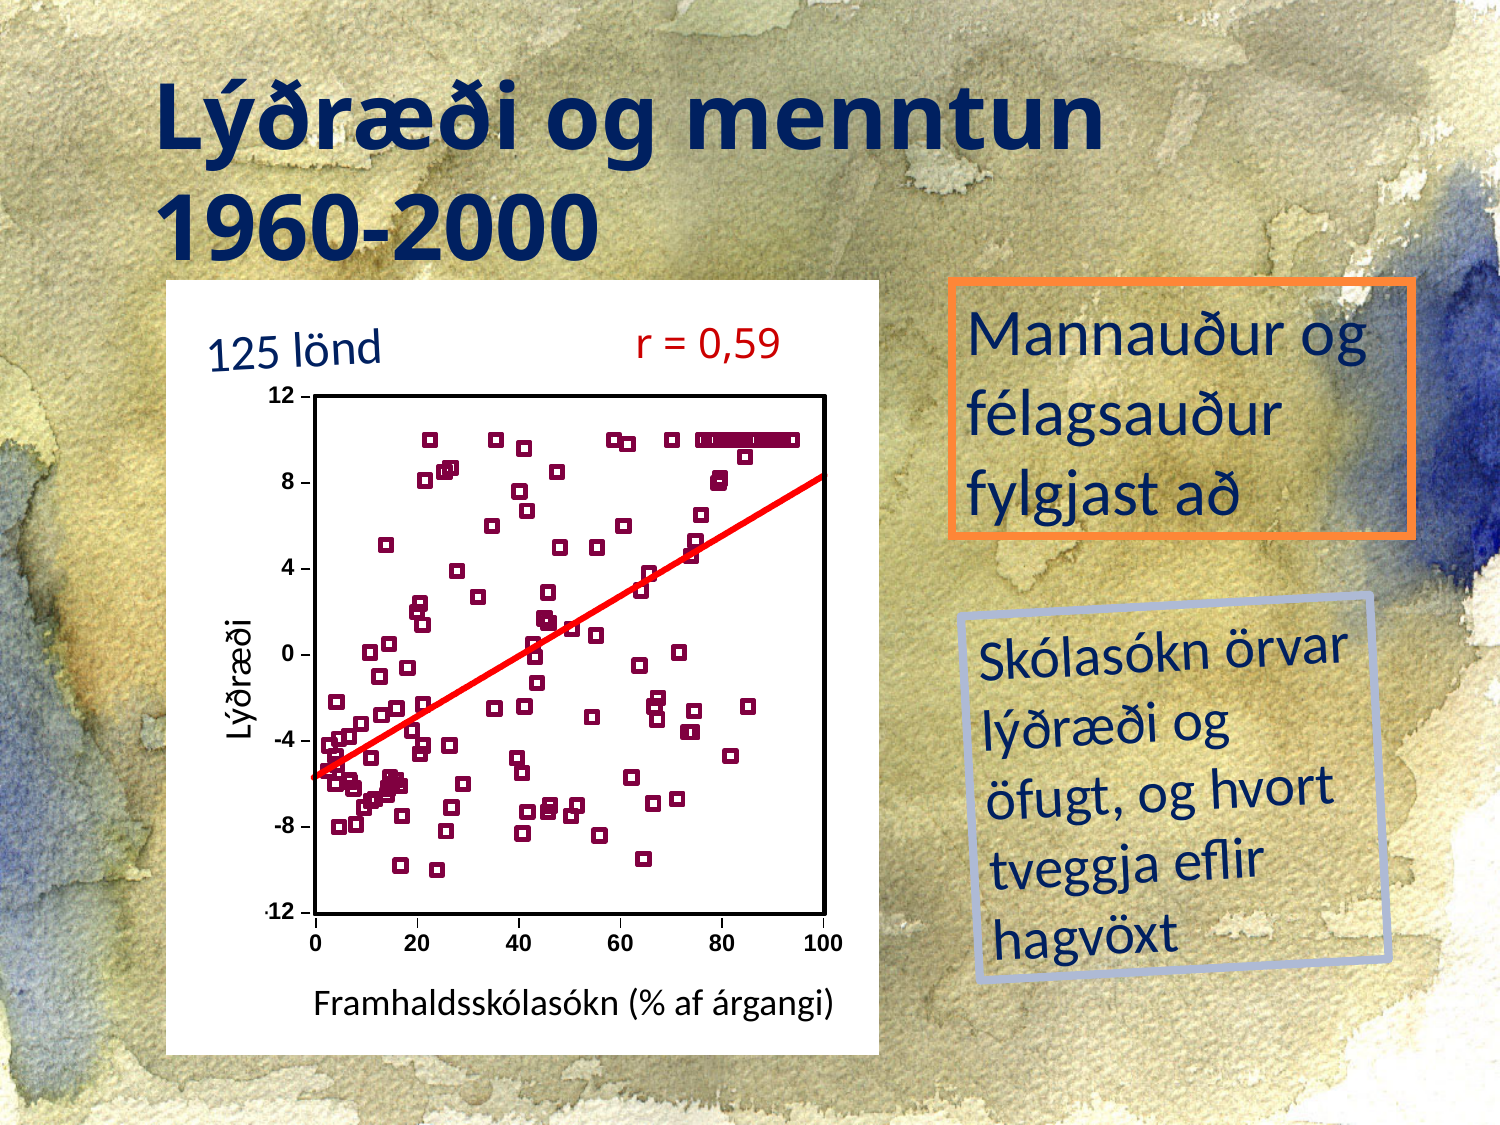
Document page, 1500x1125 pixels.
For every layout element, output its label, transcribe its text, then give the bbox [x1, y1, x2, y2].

picture [0, 0, 1500, 1125]
text_box Lýðræði og menntun 1960-2000 [137, 98, 1275, 286]
text_box Skólasókn örvar lýðræði og öfugt, og hvort tveggja eflir hagvöxt [958, 592, 1391, 983]
text_box Mannauður og félagsauður fylgjast að [951, 281, 1412, 536]
